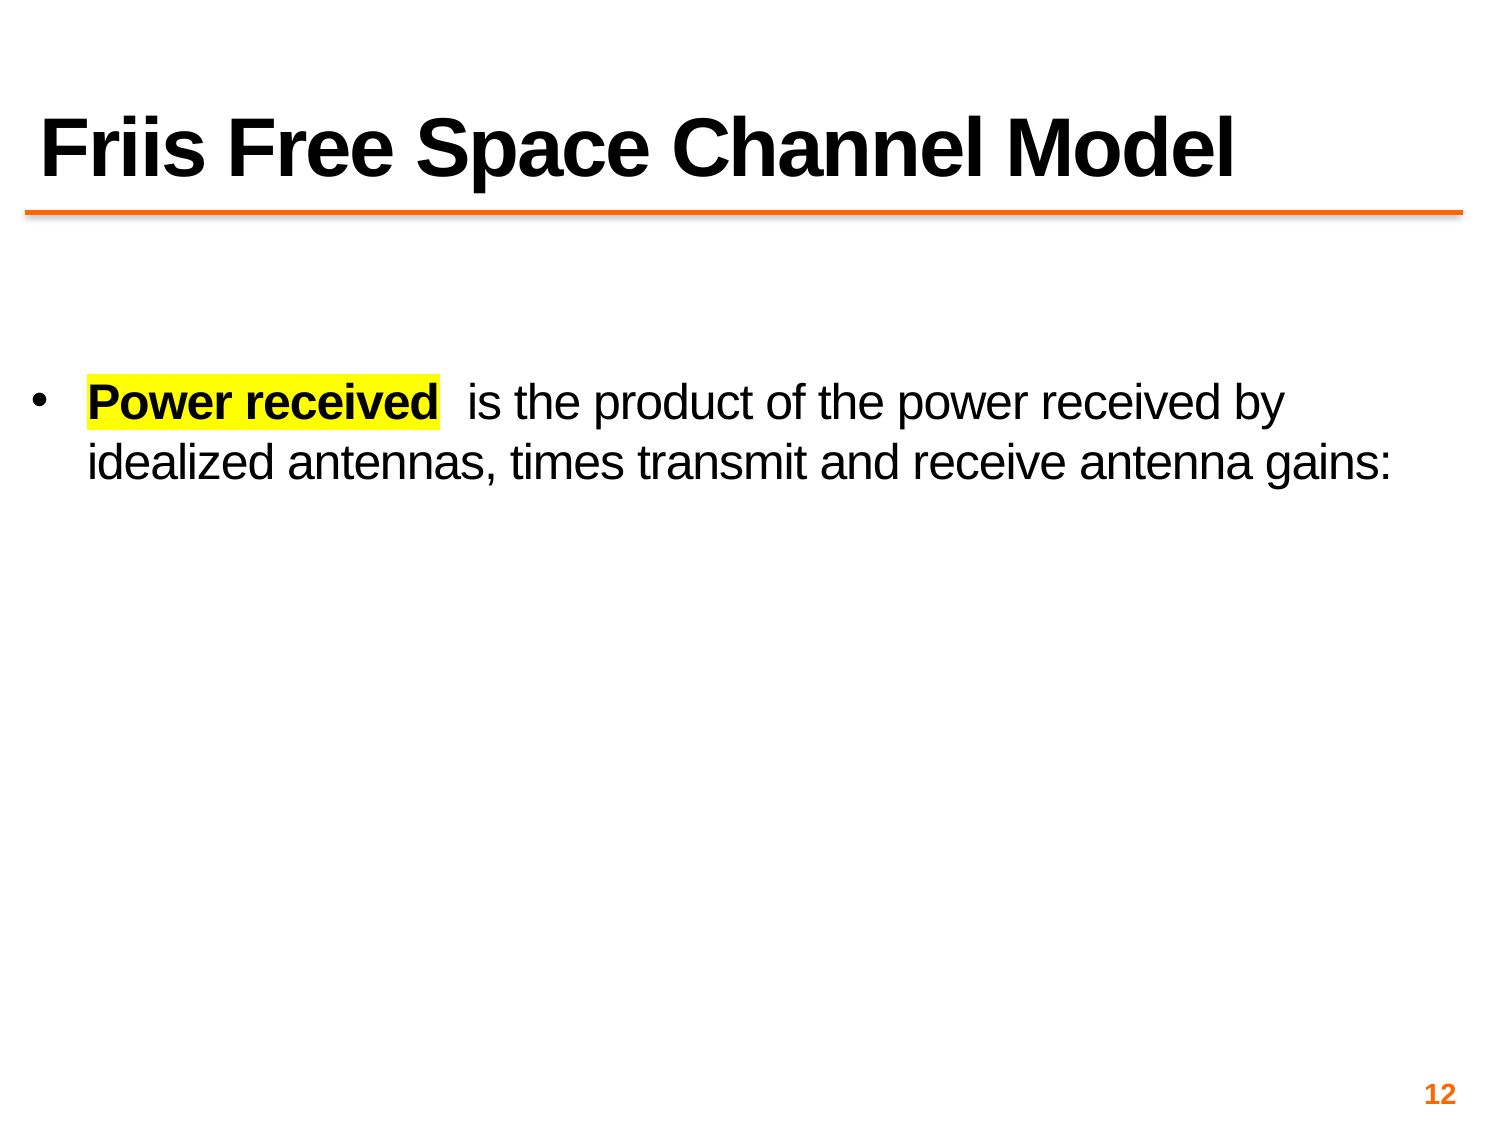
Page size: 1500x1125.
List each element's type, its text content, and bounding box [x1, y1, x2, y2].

title Friis Free Space Channel Model [24, 24, 1463, 201]
slide_number 12 [1112, 1074, 1463, 1110]
